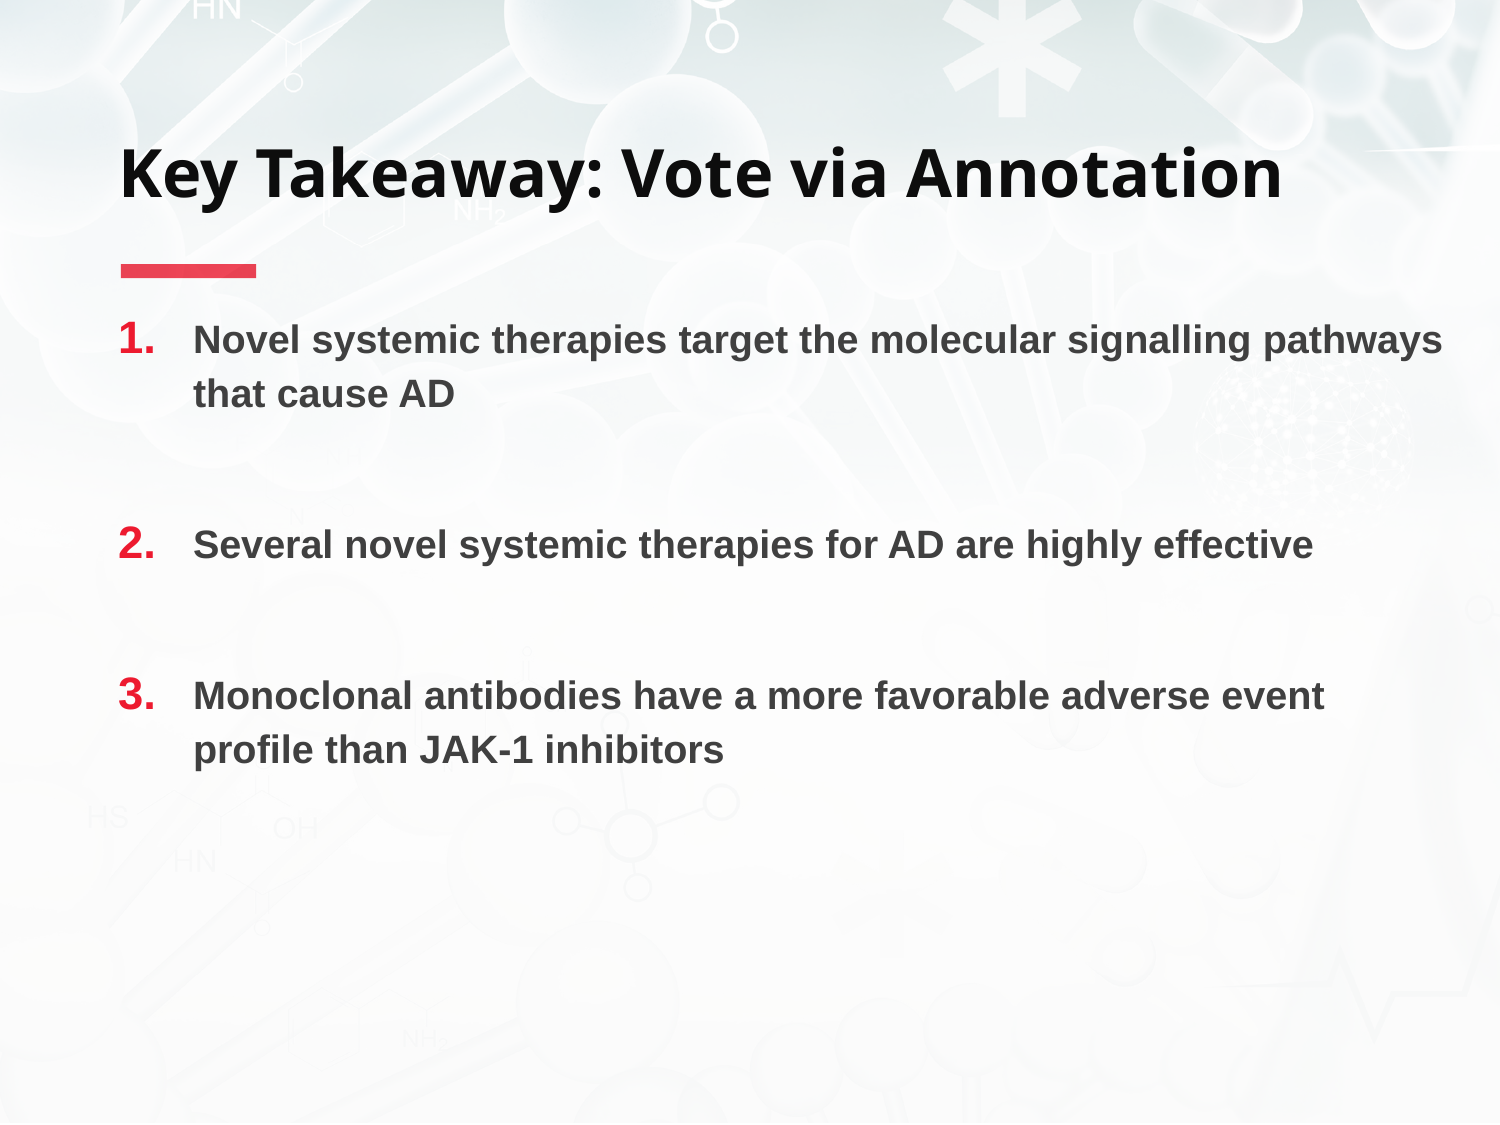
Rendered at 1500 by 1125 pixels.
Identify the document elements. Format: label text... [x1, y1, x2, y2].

title Key Takeaway: Vote via Annotation [103, 103, 1434, 249]
list Novel systemic therapies target the molecular signalling pathways that cause AD Several novel systemic therapies for AD are highly effective Monoclonal antibodies have a more favorable adverse event profile than JAK-1 inhibitors [103, 299, 1470, 1125]
